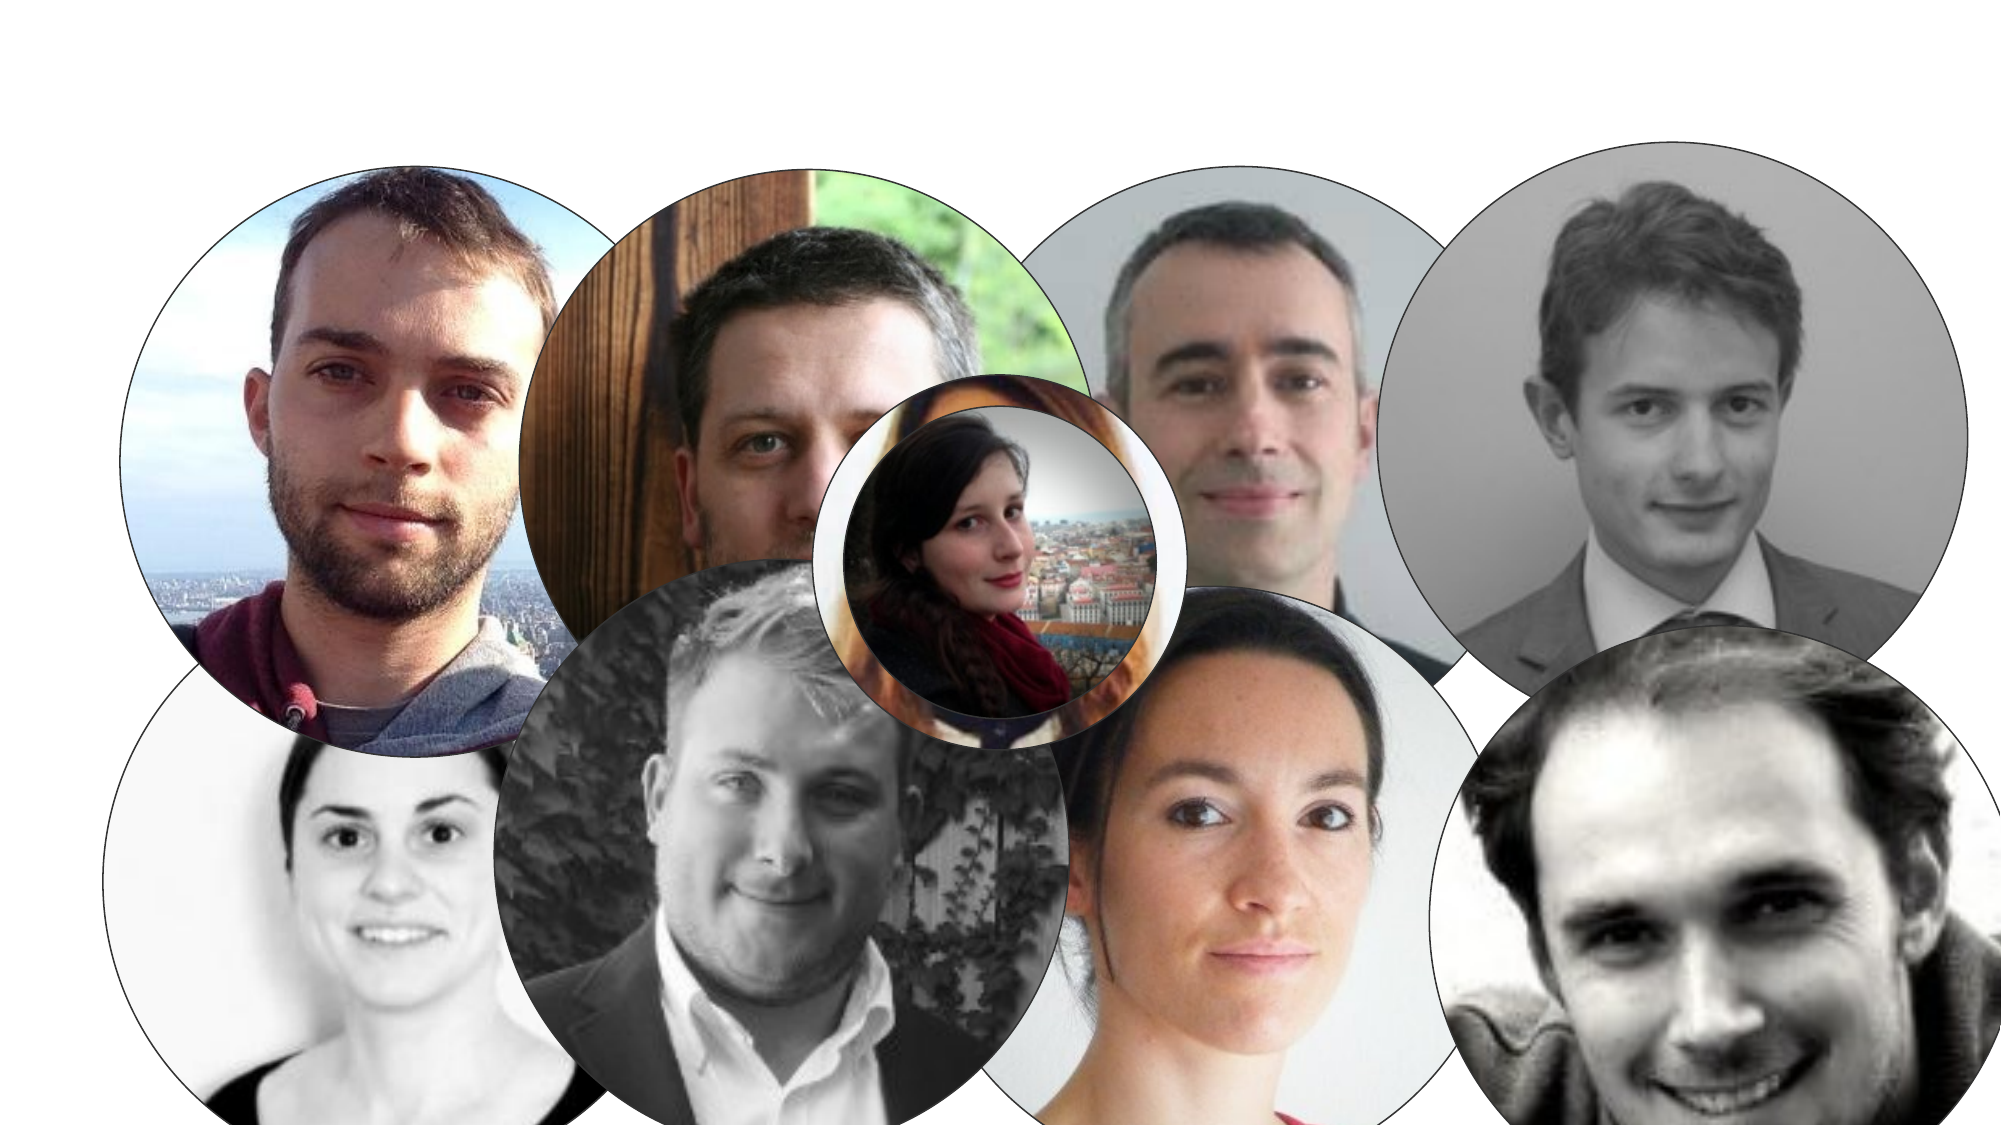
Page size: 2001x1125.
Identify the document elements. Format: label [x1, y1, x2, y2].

picture [102, 142, 2001, 1125]
